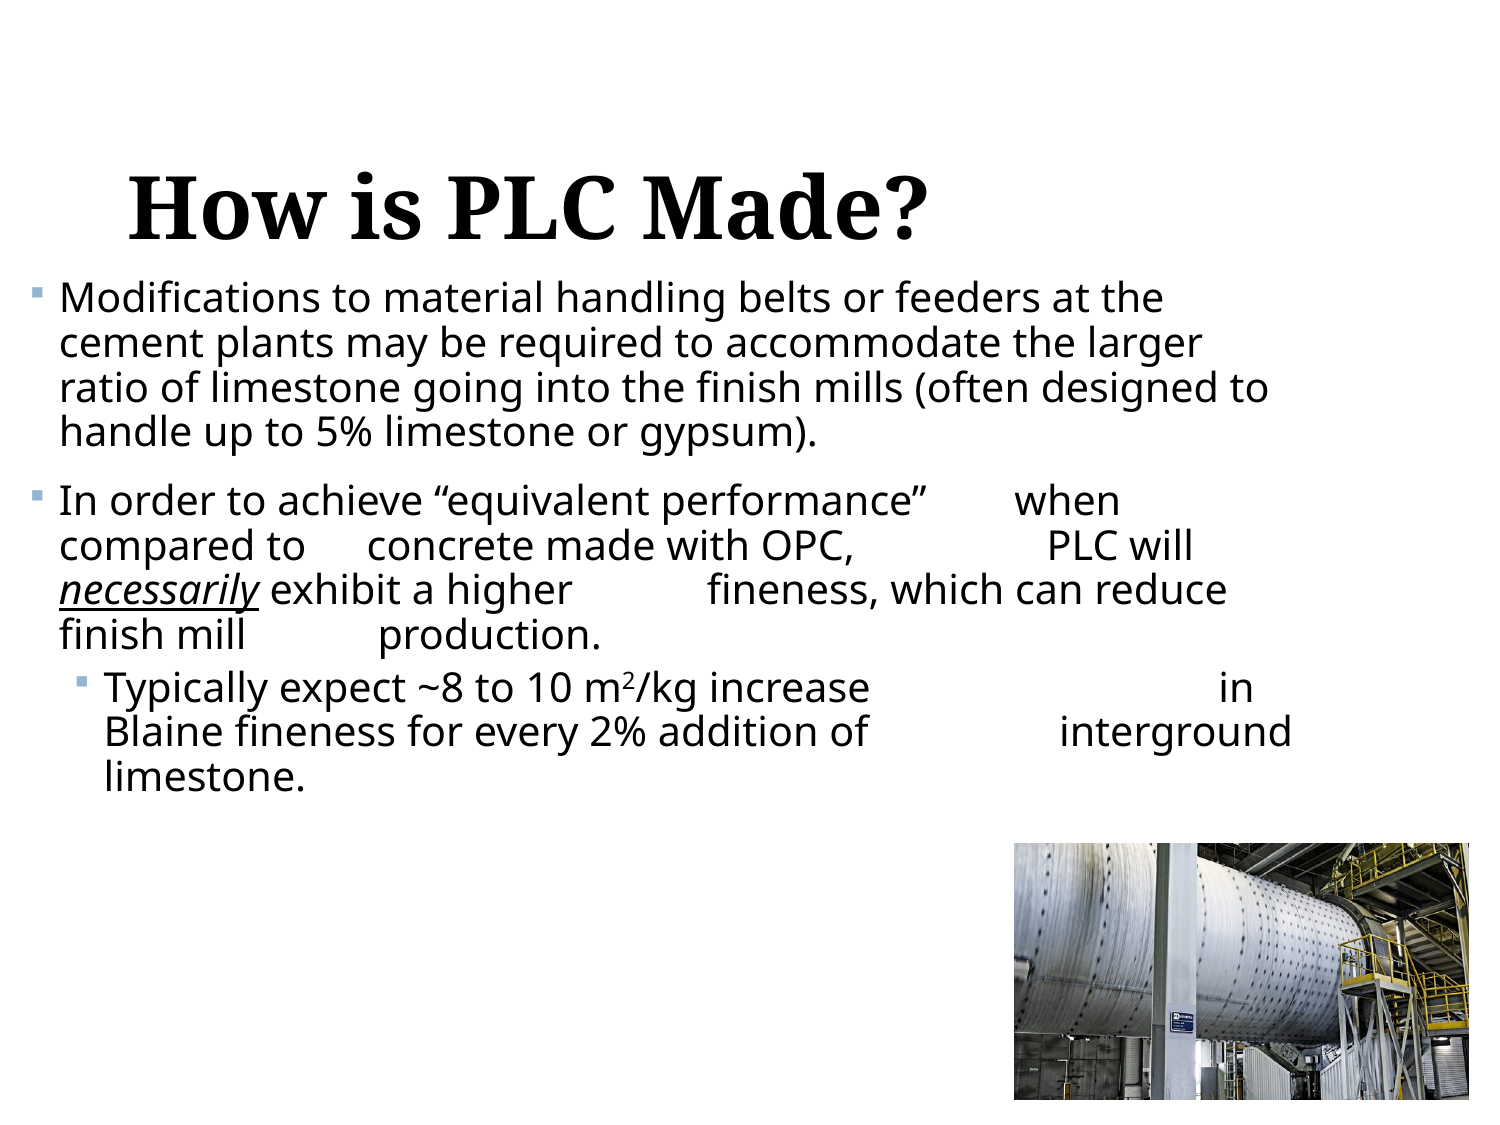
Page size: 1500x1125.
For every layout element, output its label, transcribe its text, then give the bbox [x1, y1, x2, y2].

title How is PLC Made? [112, 79, 1388, 344]
list Modifications to material handling belts or feeders at the cement plants may be required to accommodate the larger ratio of limestone going into the finish mills (often designed to handle up to 5% limestone or gypsum). In order to achieve “equivalent performance” when compared to concrete made with OPC, PLC will necessarily exhibit a higher fineness, which can reduce finish mill production. Typically expect ~8 to 10 m2/kg increase in Blaine fineness for every 2% addition of interground limestone. [14, 269, 1312, 836]
picture [1014, 843, 1469, 1100]
